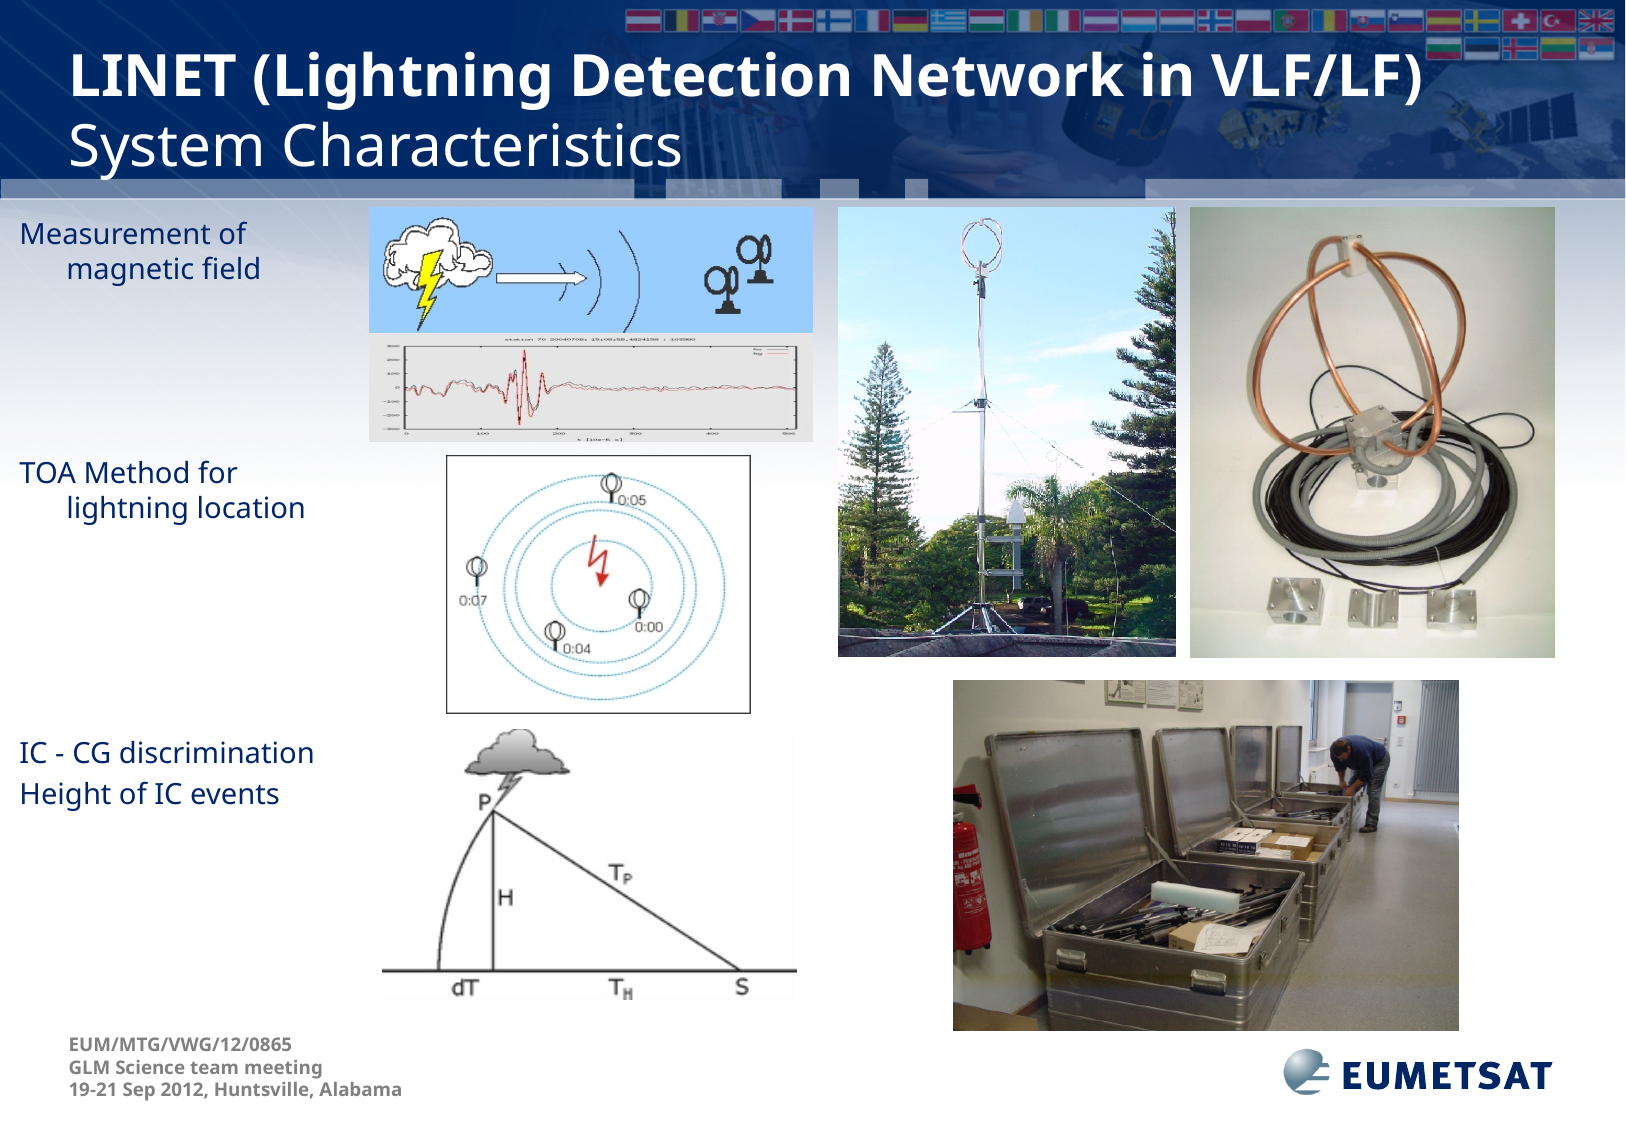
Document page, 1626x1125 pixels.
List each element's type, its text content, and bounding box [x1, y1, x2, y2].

picture [0, 0, 1626, 1125]
list Measurement of magnetic field TOA Method for lightning location IC - CG discrimination Height of IC events [0, 207, 353, 1012]
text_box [369, 207, 813, 1000]
title LINET (Lightning Detection Network in VLF/LF) System Characteristics [53, 38, 1555, 178]
